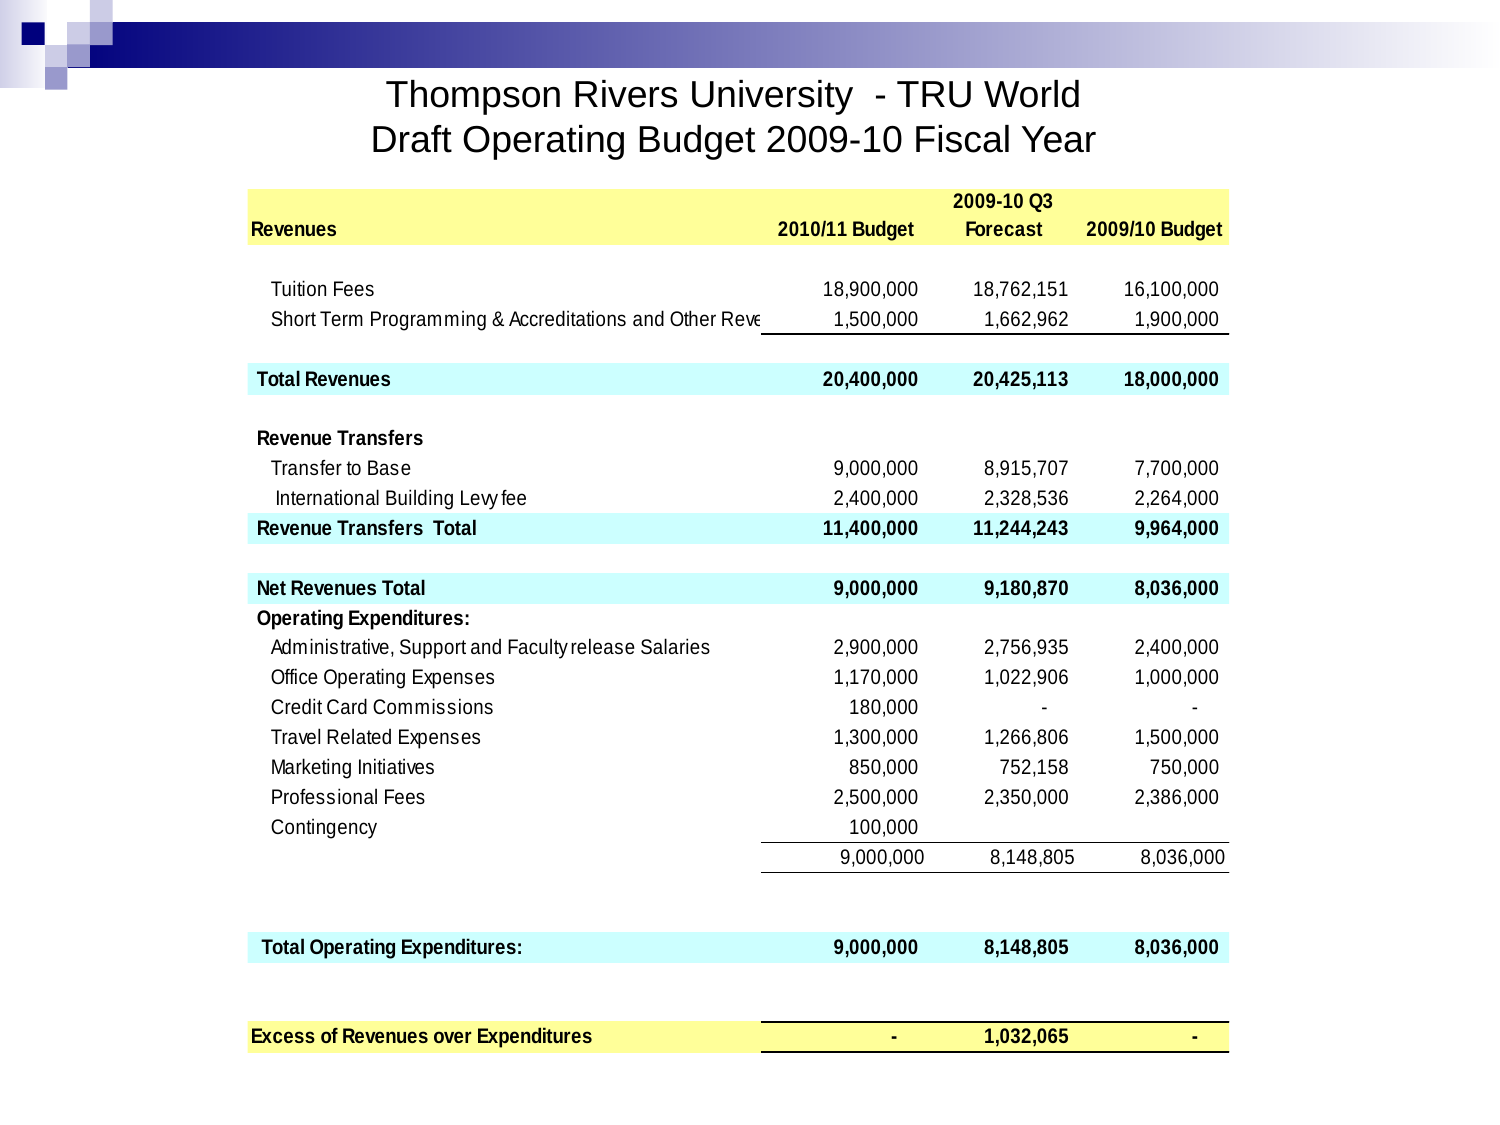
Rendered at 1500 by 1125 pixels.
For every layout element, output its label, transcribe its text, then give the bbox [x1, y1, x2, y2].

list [245, 187, 1231, 1055]
title Thompson Rivers University - TRU World Draft Operating Budget 2009-10 Fiscal Year [58, 0, 1409, 266]
